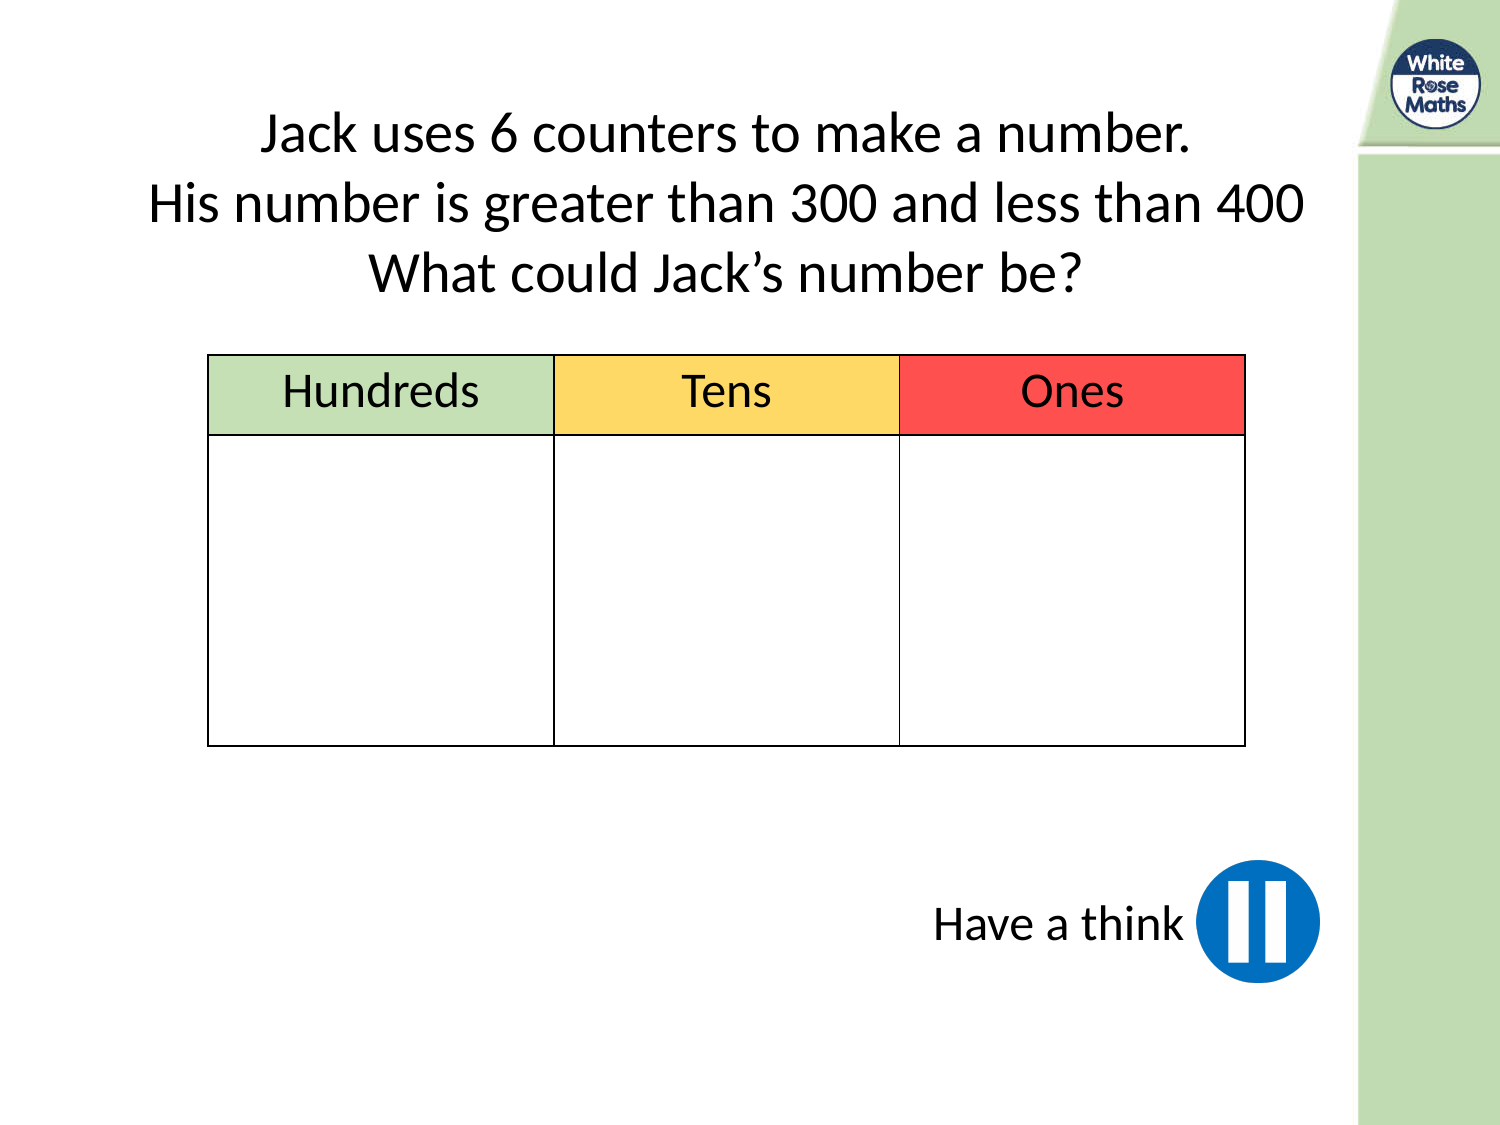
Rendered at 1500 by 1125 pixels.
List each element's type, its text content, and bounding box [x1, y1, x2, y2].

table_header Ones [900, 392, 1244, 434]
table_cell [555, 436, 899, 745]
text_box Have a think [918, 883, 1196, 959]
table_header Hundreds [209, 392, 553, 434]
picture [0, 0, 1500, 1125]
table_cell [900, 436, 1244, 745]
table_cell [209, 436, 553, 745]
text_box Jack uses 6 counters to make a number. His number is greater than 300 and less than 400 What could Jack’s number be? [37, 86, 1416, 392]
table_header Tens [555, 392, 899, 434]
